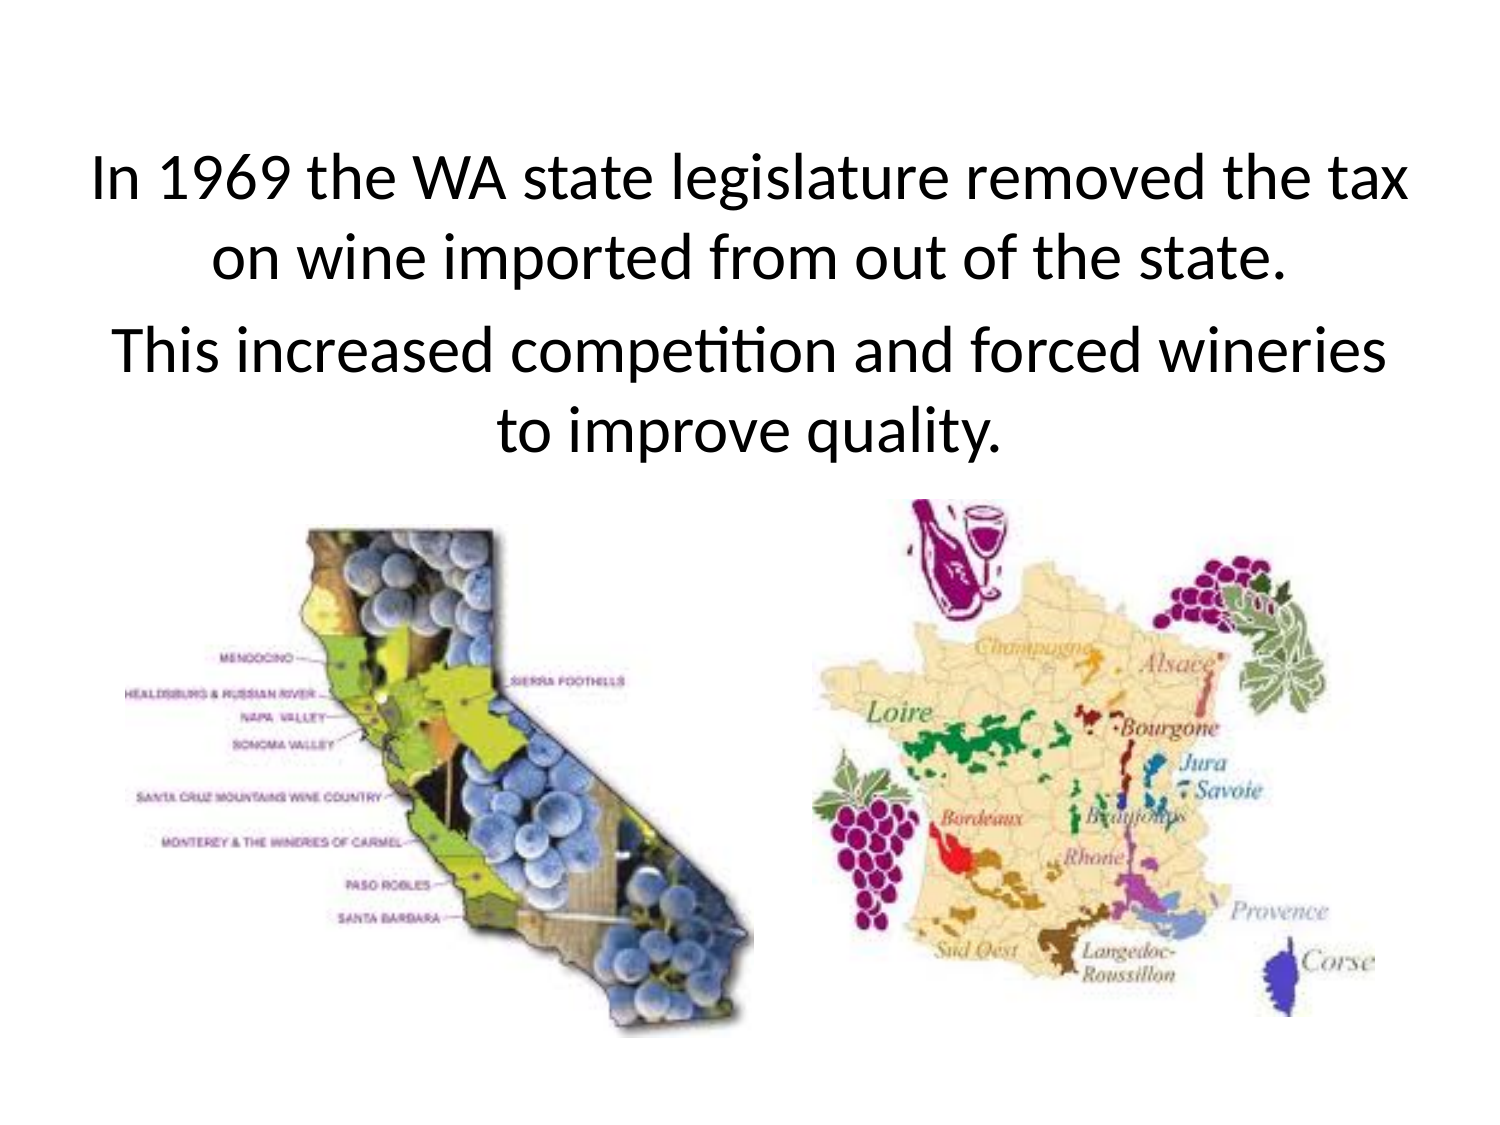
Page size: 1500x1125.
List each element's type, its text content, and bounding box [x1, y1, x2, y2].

picture [812, 499, 1376, 1018]
list In 1969 the WA state legislature removed the tax on wine imported from out of the state. This increased competition and forced wineries to improve quality. [75, 125, 1425, 513]
picture [124, 524, 754, 1038]
